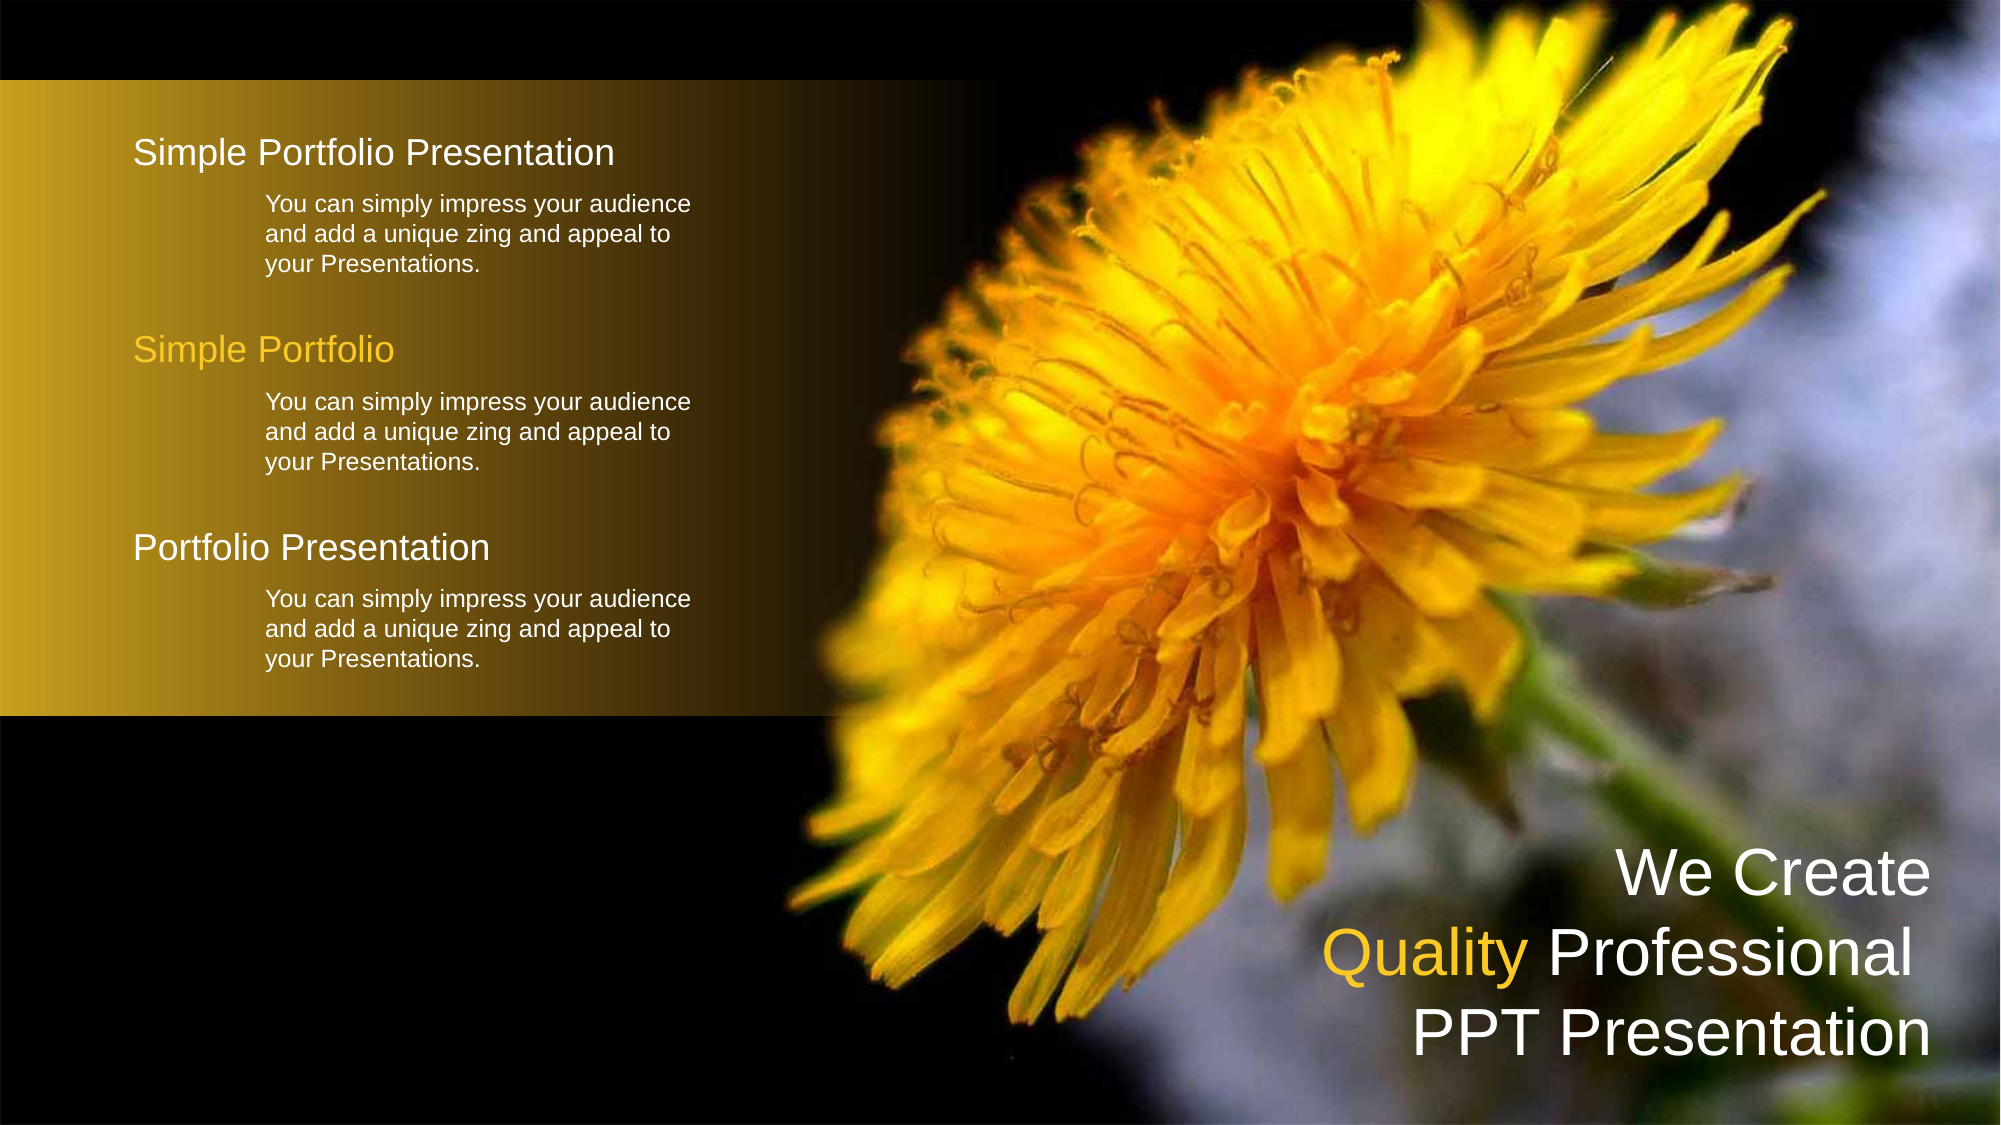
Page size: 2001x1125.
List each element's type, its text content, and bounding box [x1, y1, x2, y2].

text_box [0, 80, 1015, 717]
text_box We Create Quality Professional PPT Presentation [1273, 828, 1939, 1069]
picture [0, 0, 2001, 1125]
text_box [118, 129, 731, 682]
